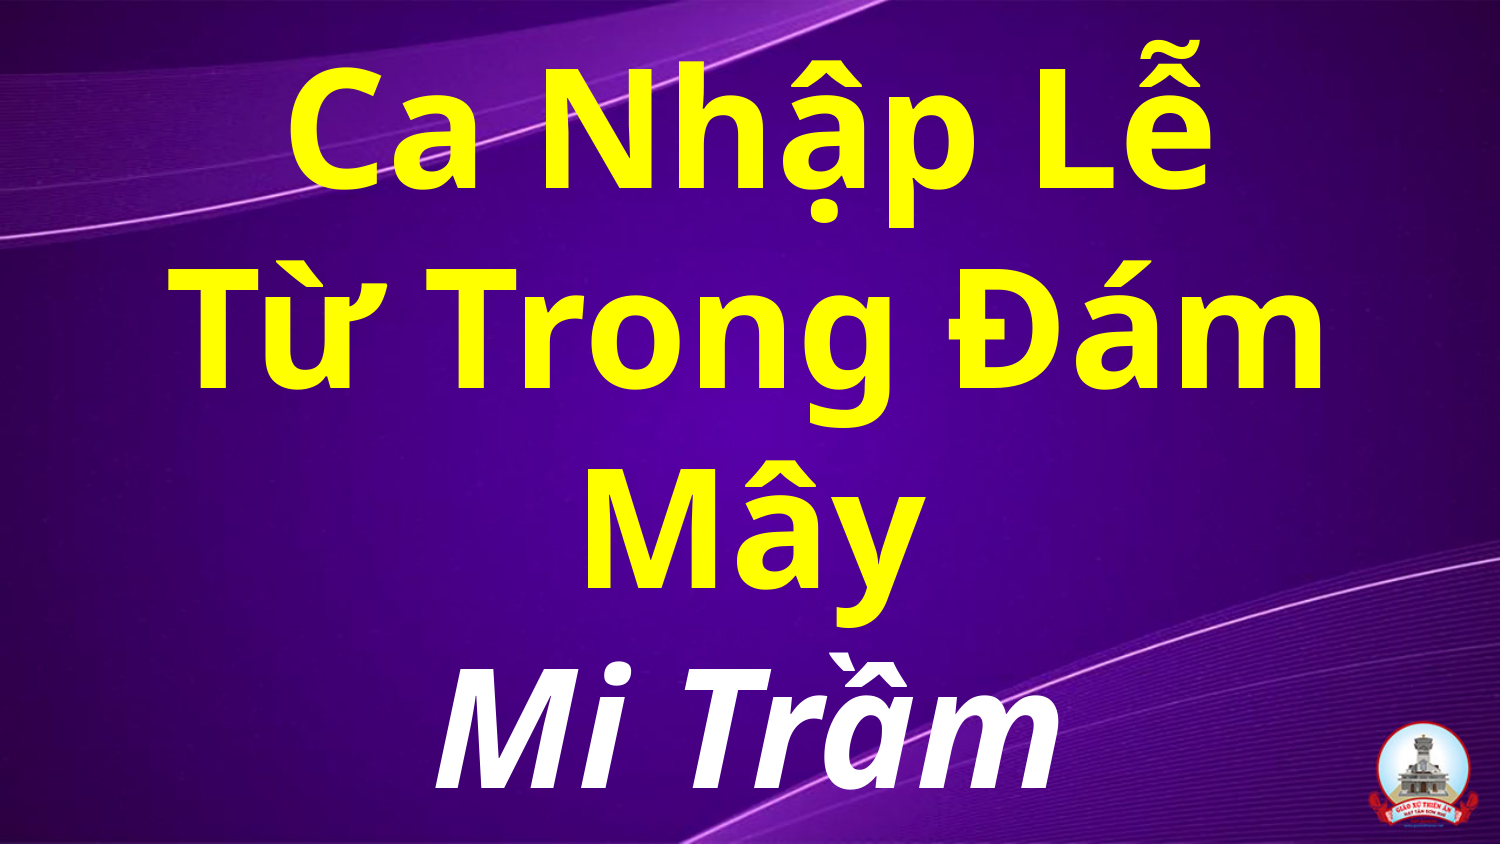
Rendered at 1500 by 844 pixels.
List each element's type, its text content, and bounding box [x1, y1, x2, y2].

title Ca Nhập Lễ Từ Trong Đám Mây Mi Trầm [0, 0, 1500, 844]
